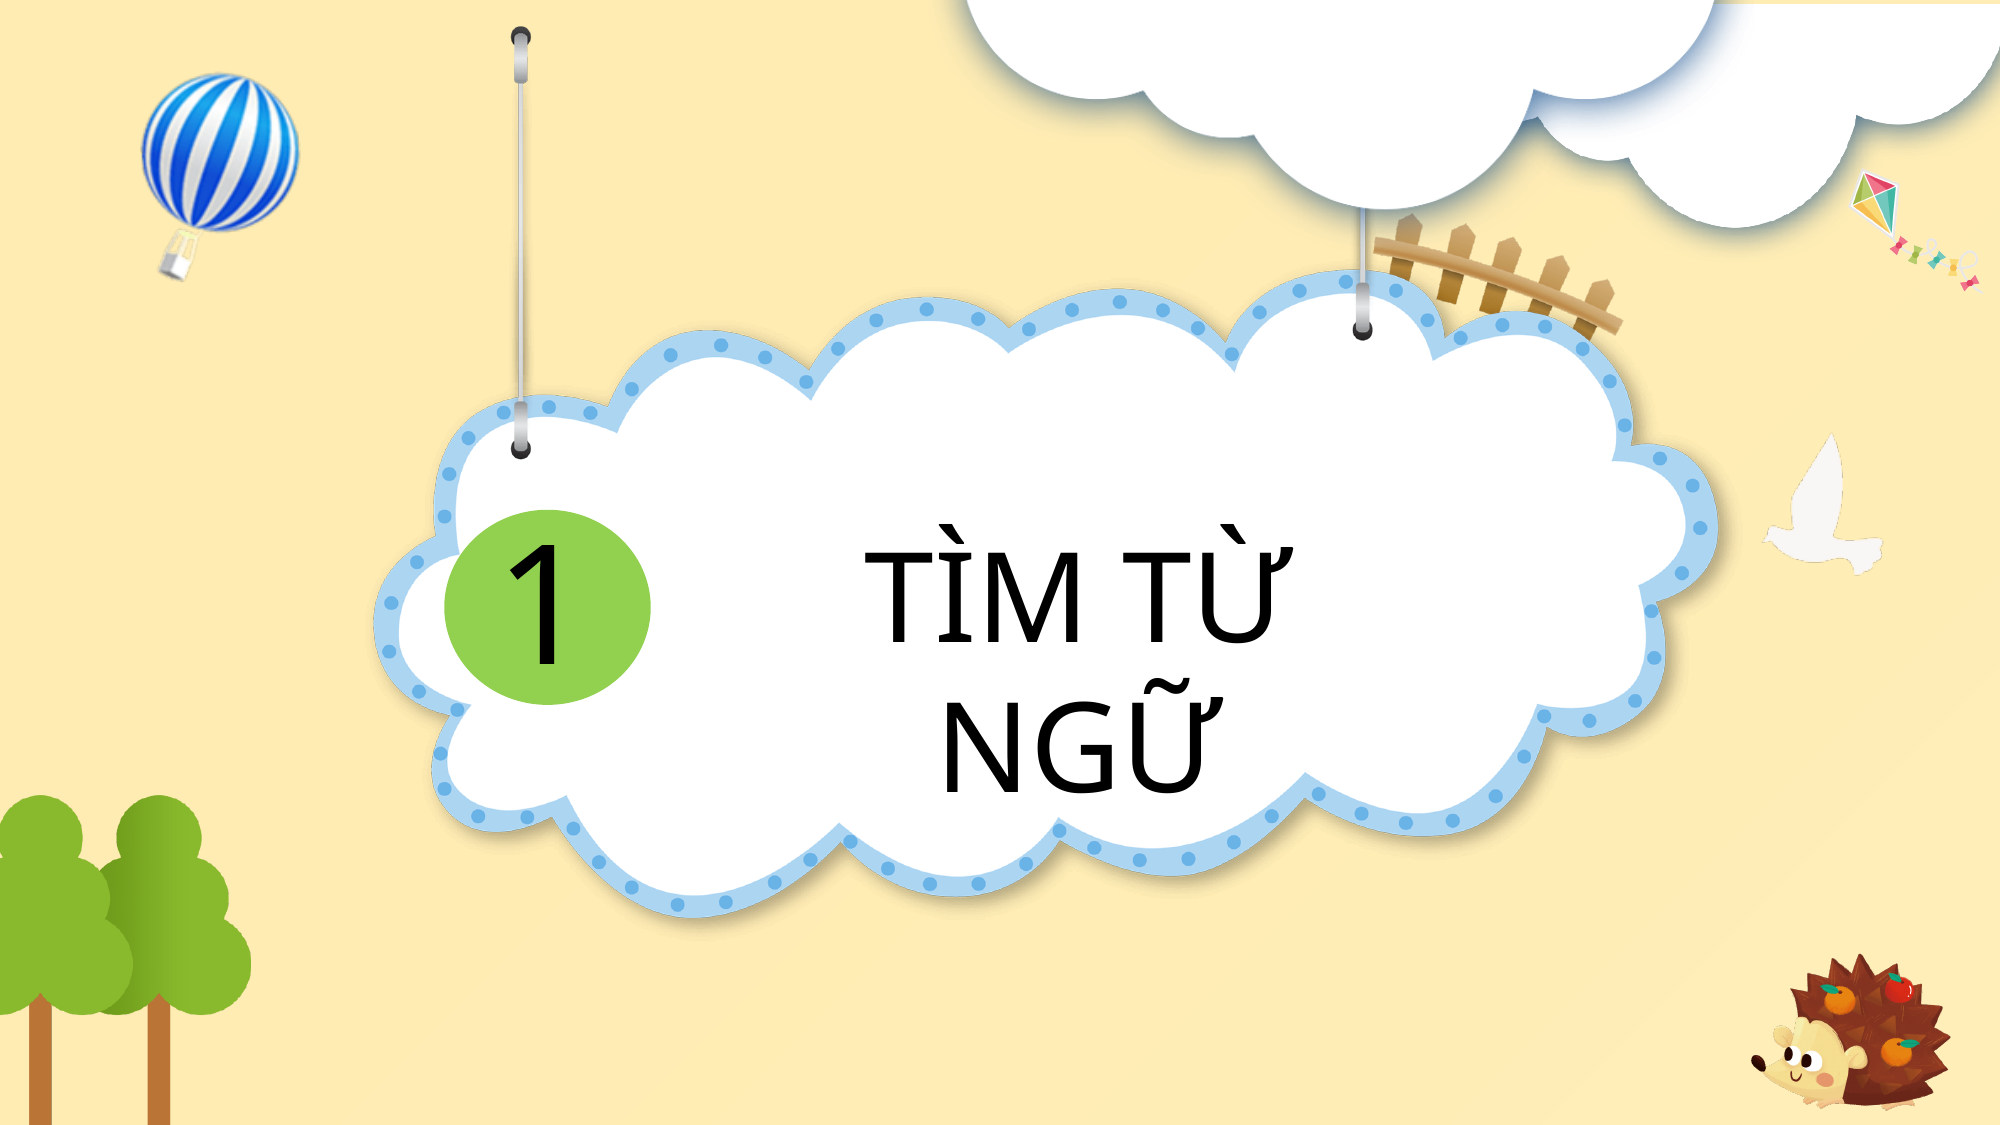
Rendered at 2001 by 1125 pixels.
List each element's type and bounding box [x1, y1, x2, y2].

text_box [444, 490, 651, 708]
picture [0, 0, 2000, 1125]
